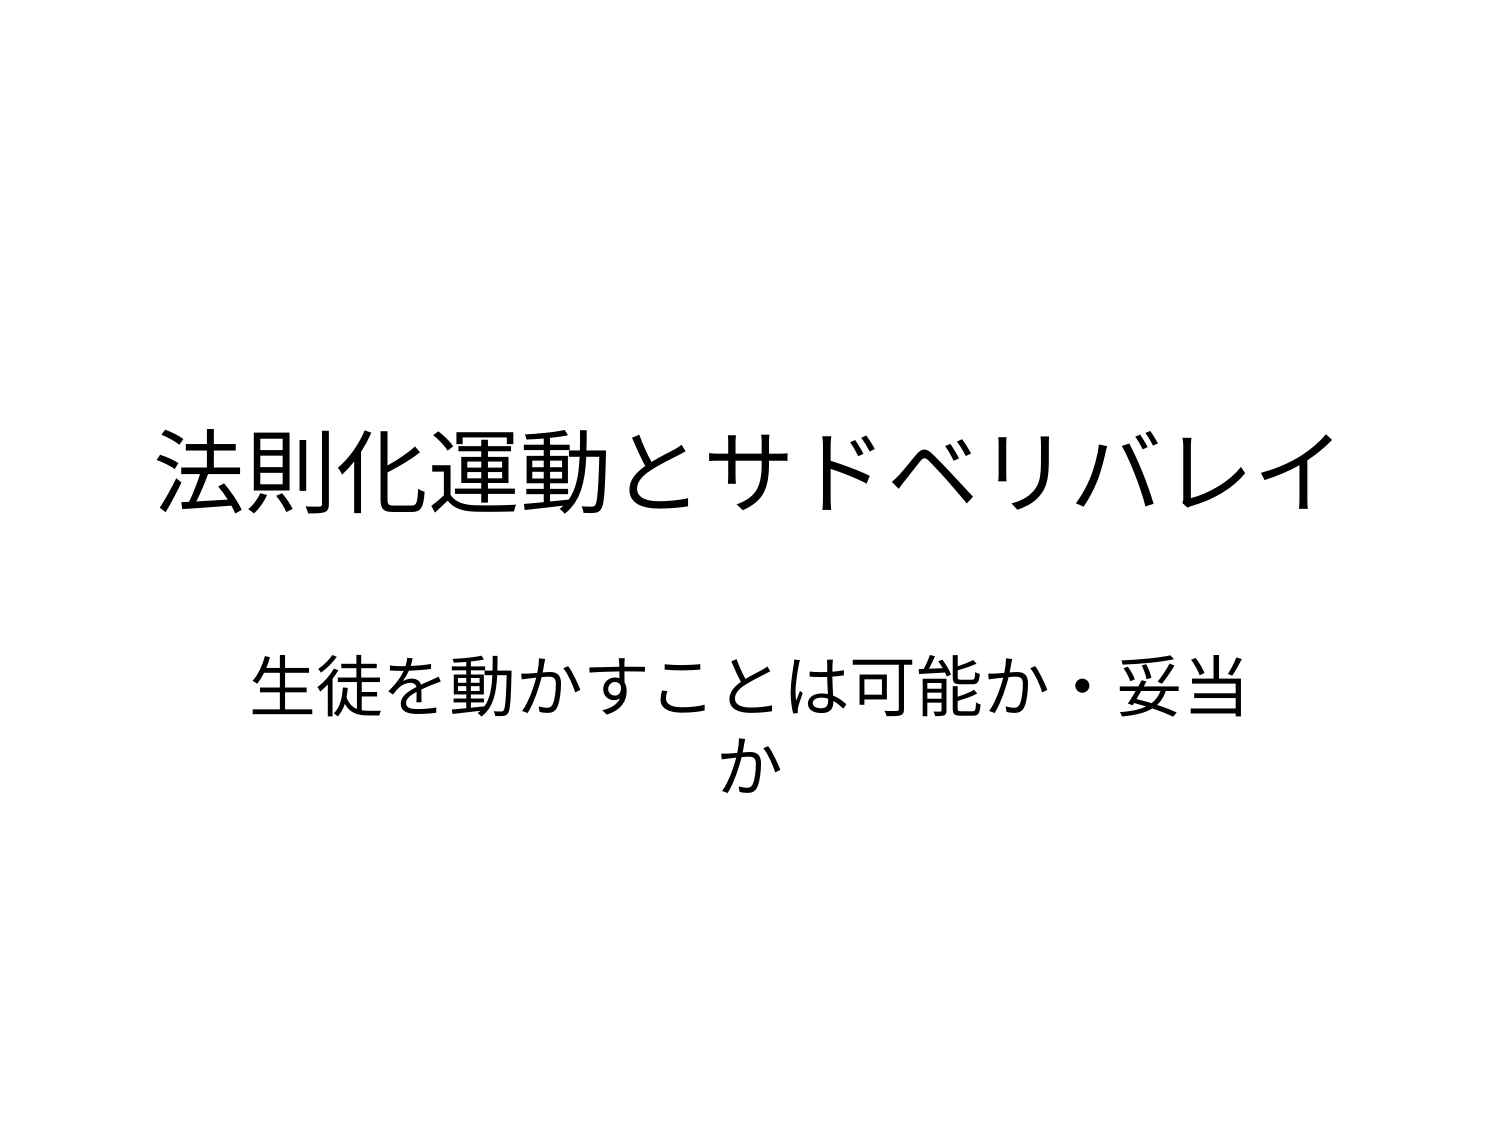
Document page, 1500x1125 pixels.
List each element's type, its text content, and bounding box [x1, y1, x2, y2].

subtitle 生徒を動かすことは可能か・妥当か [224, 637, 1276, 926]
title 法則化運動とサドベリバレイ [112, 349, 1388, 591]
